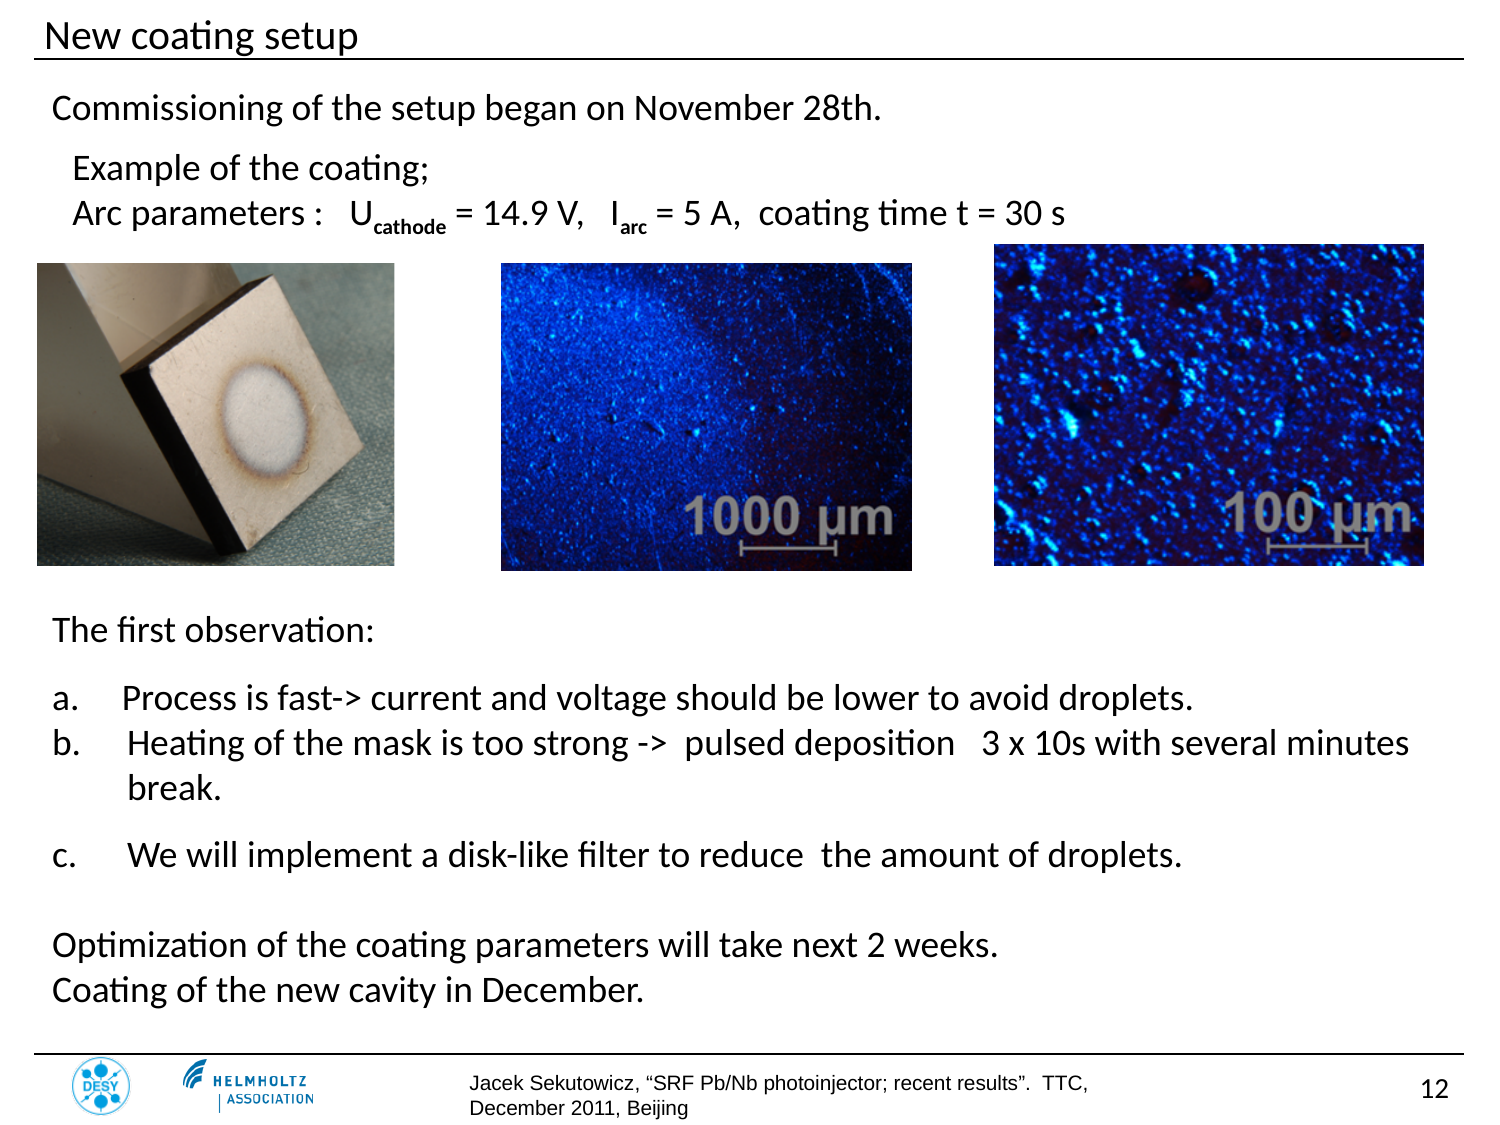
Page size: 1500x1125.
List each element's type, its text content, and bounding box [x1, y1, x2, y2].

text_box The first observation: a. Process is fast-> current and voltage should be lower to avoid droplets. Heating of the mask is too strong -> pulsed deposition 3 x 10s with several minutes break. We will implement a disk-like filter to reduce the amount of droplets. Optimization of the coating parameters will take next 2 weeks. Coating of the new cavity in December. [37, 597, 1461, 1018]
text_box New coating setup [29, 0, 1034, 65]
slide_number 12 [1310, 1061, 1465, 1118]
picture [501, 263, 912, 572]
footer Jacek Sekutowicz, “SRF Pb/Nb photoinjector; recent results”. TTC, December 2011, Beijing [454, 1061, 1176, 1118]
text_box Example of the coating; Arc parameters : Ucathode = 14.9 V, Iarc = 5 A, coating time t = 30 s [57, 135, 1174, 247]
picture [994, 244, 1424, 566]
picture [69, 1054, 133, 1118]
text_box Commissioning of the setup began on November 28th. [37, 75, 1422, 135]
picture [36, 263, 395, 566]
picture [183, 1059, 313, 1113]
